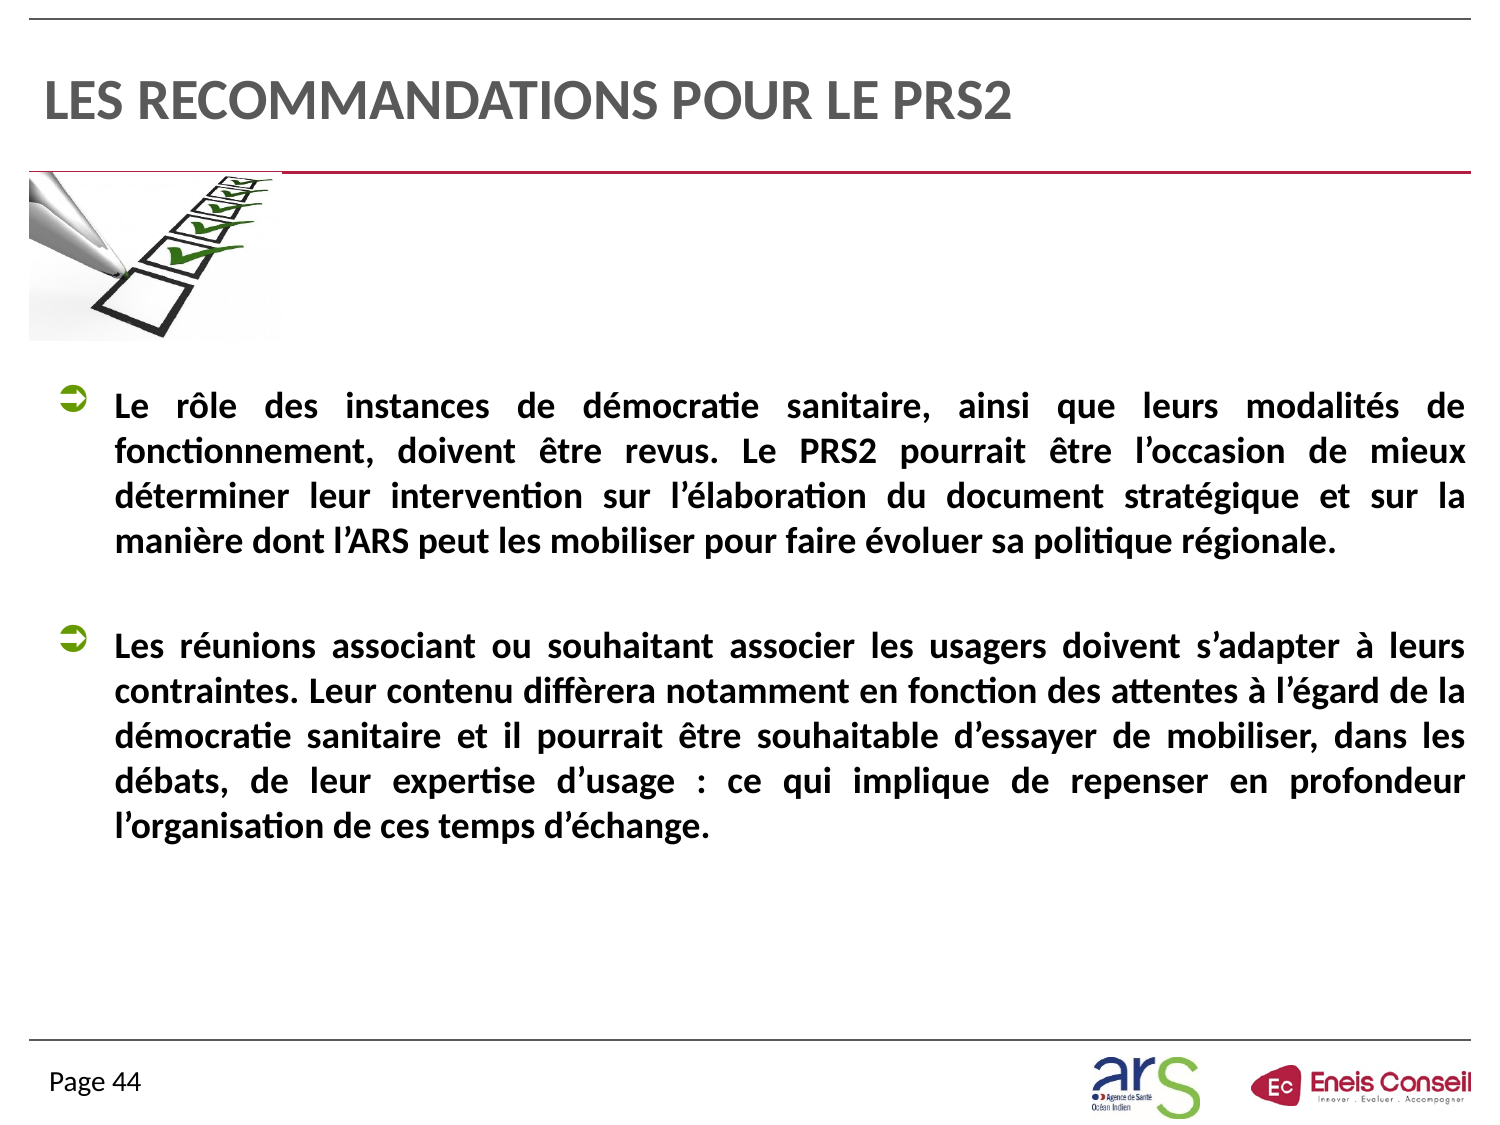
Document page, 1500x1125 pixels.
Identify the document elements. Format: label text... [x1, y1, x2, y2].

picture [29, 172, 282, 342]
title LES RECOMMANDATIONS POUR LE PRS2 [29, 19, 1471, 173]
list Le rôle des instances de démocratie sanitaire, ainsi que leurs modalités de fonctionnement, doivent être revus. Le PRS2 pourrait être l’occasion de mieux déterminer leur intervention sur l’élaboration du document stratégique et sur la manière dont l’ARS peut les mobiliser pour faire évoluer sa politique régionale. Les réunions associant ou souhaitant associer les usagers doivent s’adapter à leurs contraintes. Leur contenu diffèrera notamment en fonction des attentes à l’égard de la démocratie sanitaire et il pourrait être souhaitable d’essayer de mobiliser, dans les débats, de leur expertise d’usage : ce qui implique de repenser en profondeur l’organisation de ces temps d’échange. [41, 373, 1483, 1125]
